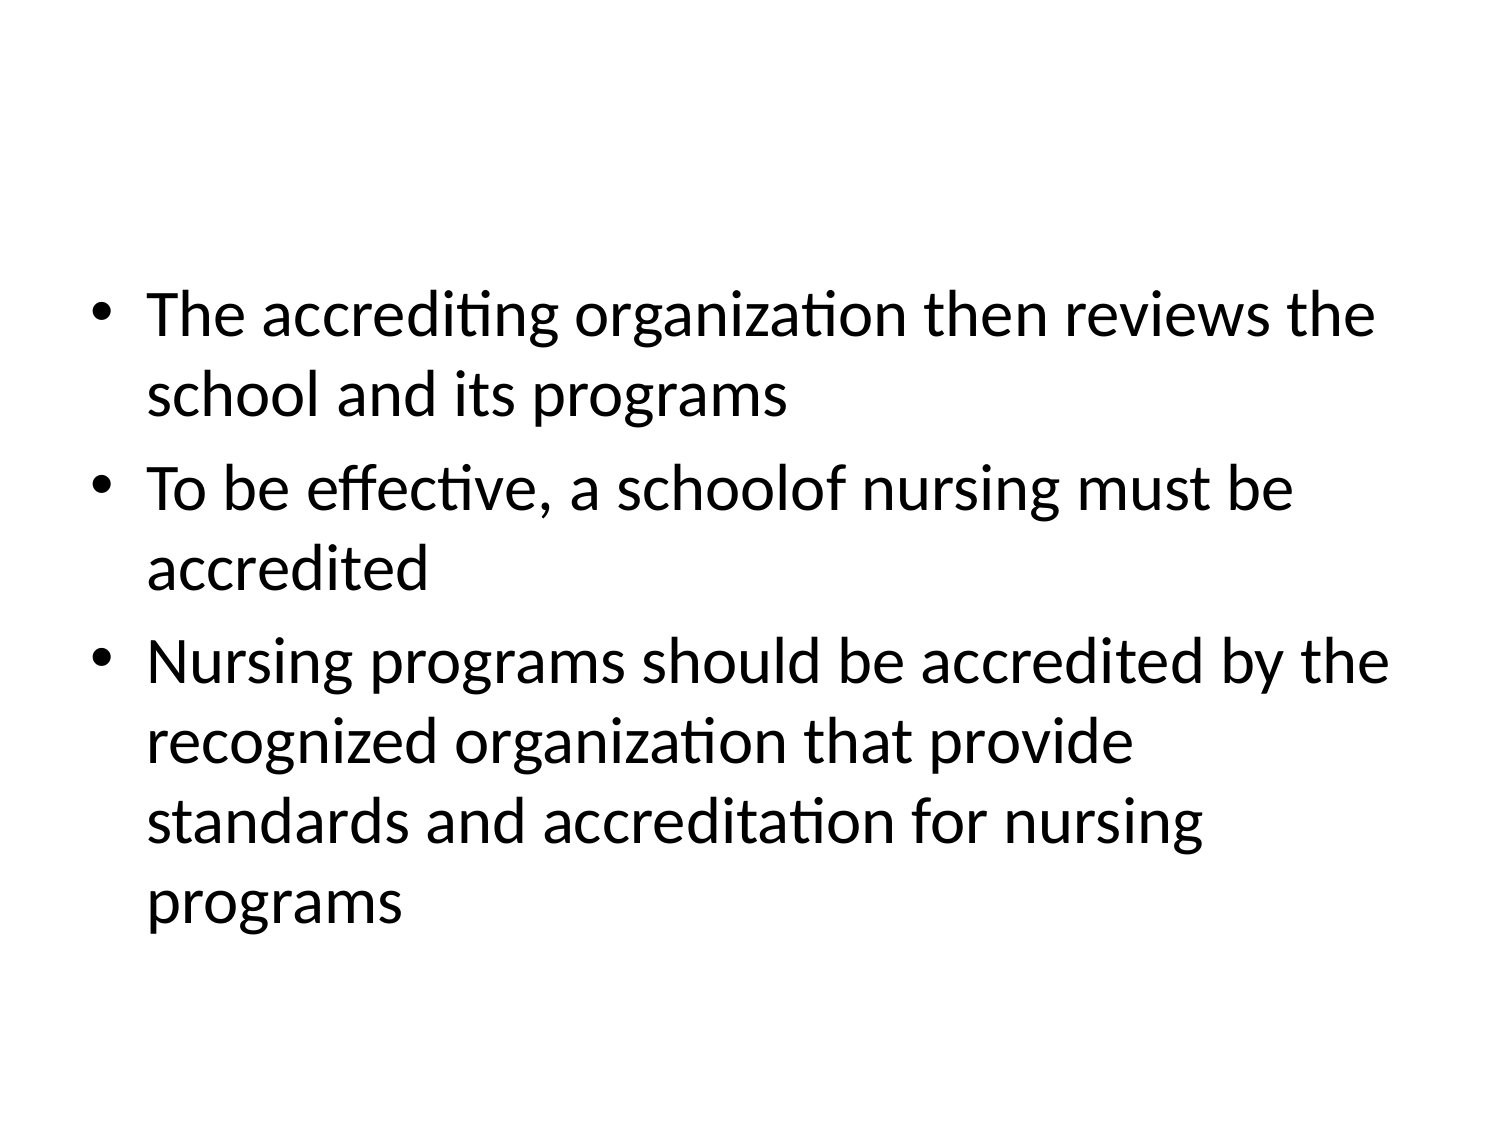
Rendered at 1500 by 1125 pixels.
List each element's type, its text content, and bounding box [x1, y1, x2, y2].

list The accrediting organization then reviews the school and its programs To be effective, a schoolof nursing must be accredited Nursing programs should be accredited by the recognized organization that provide standards and accreditation for nursing programs [75, 262, 1425, 1005]
